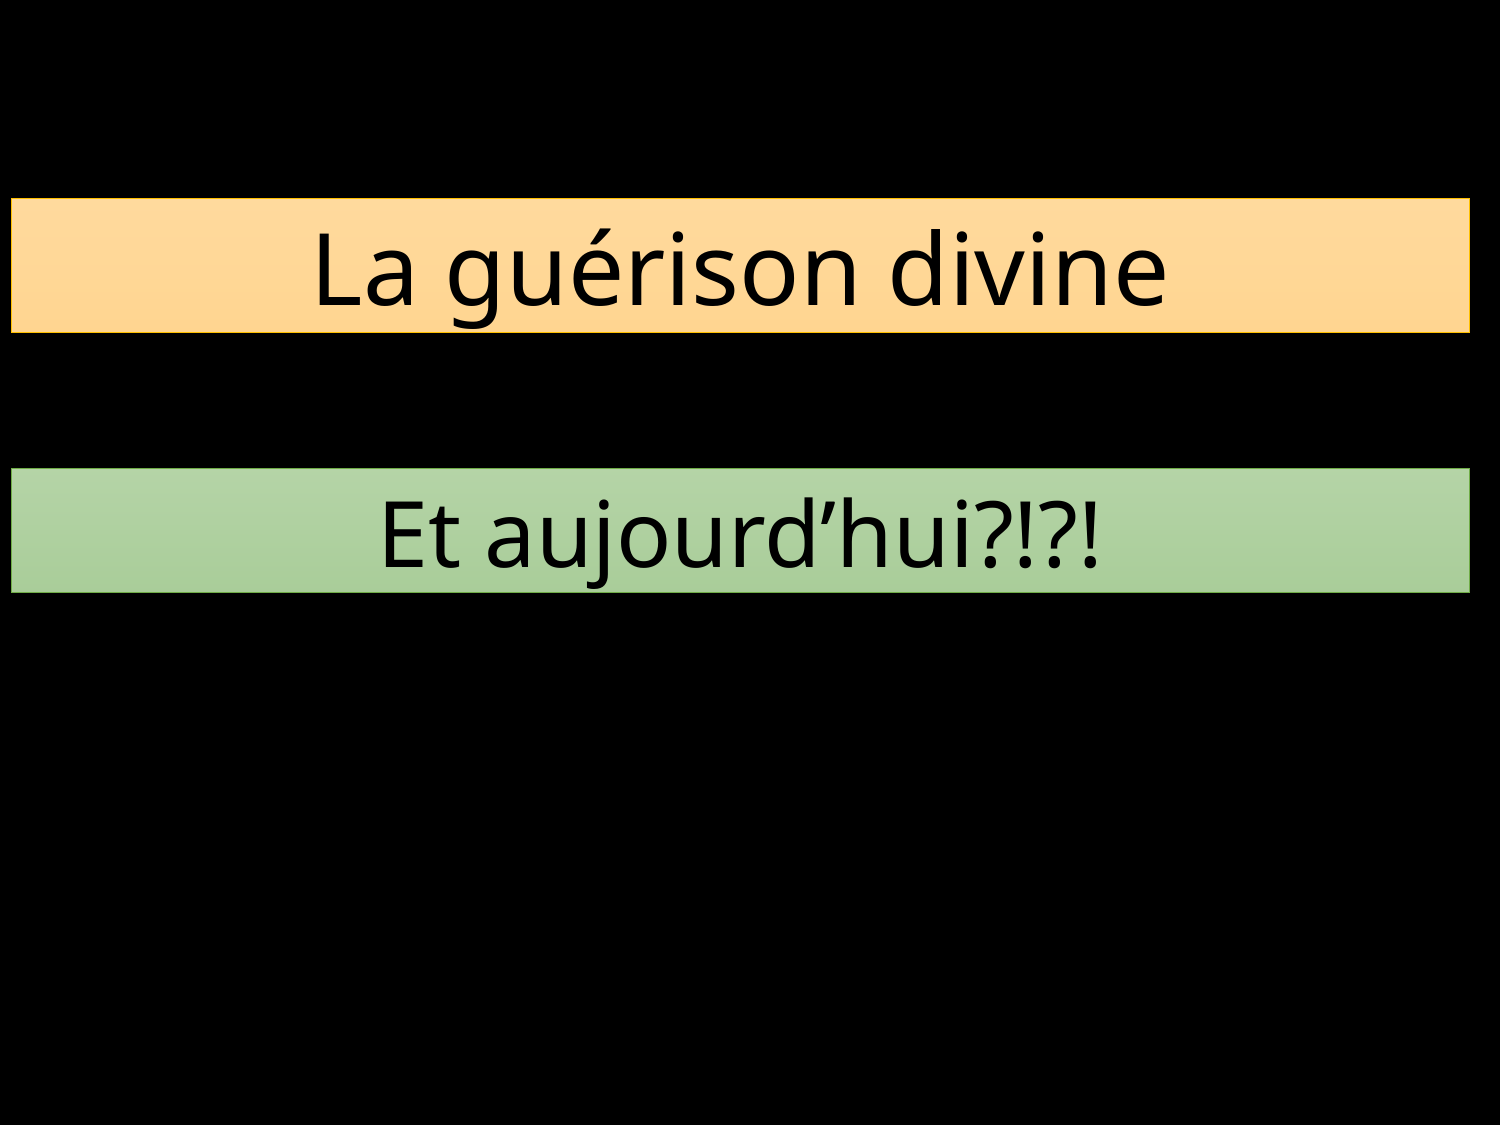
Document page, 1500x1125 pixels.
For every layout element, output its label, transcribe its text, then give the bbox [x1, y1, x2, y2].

text_box La guérison divine [11, 198, 1470, 333]
text_box Et aujourd’hui?!?! [11, 468, 1470, 593]
